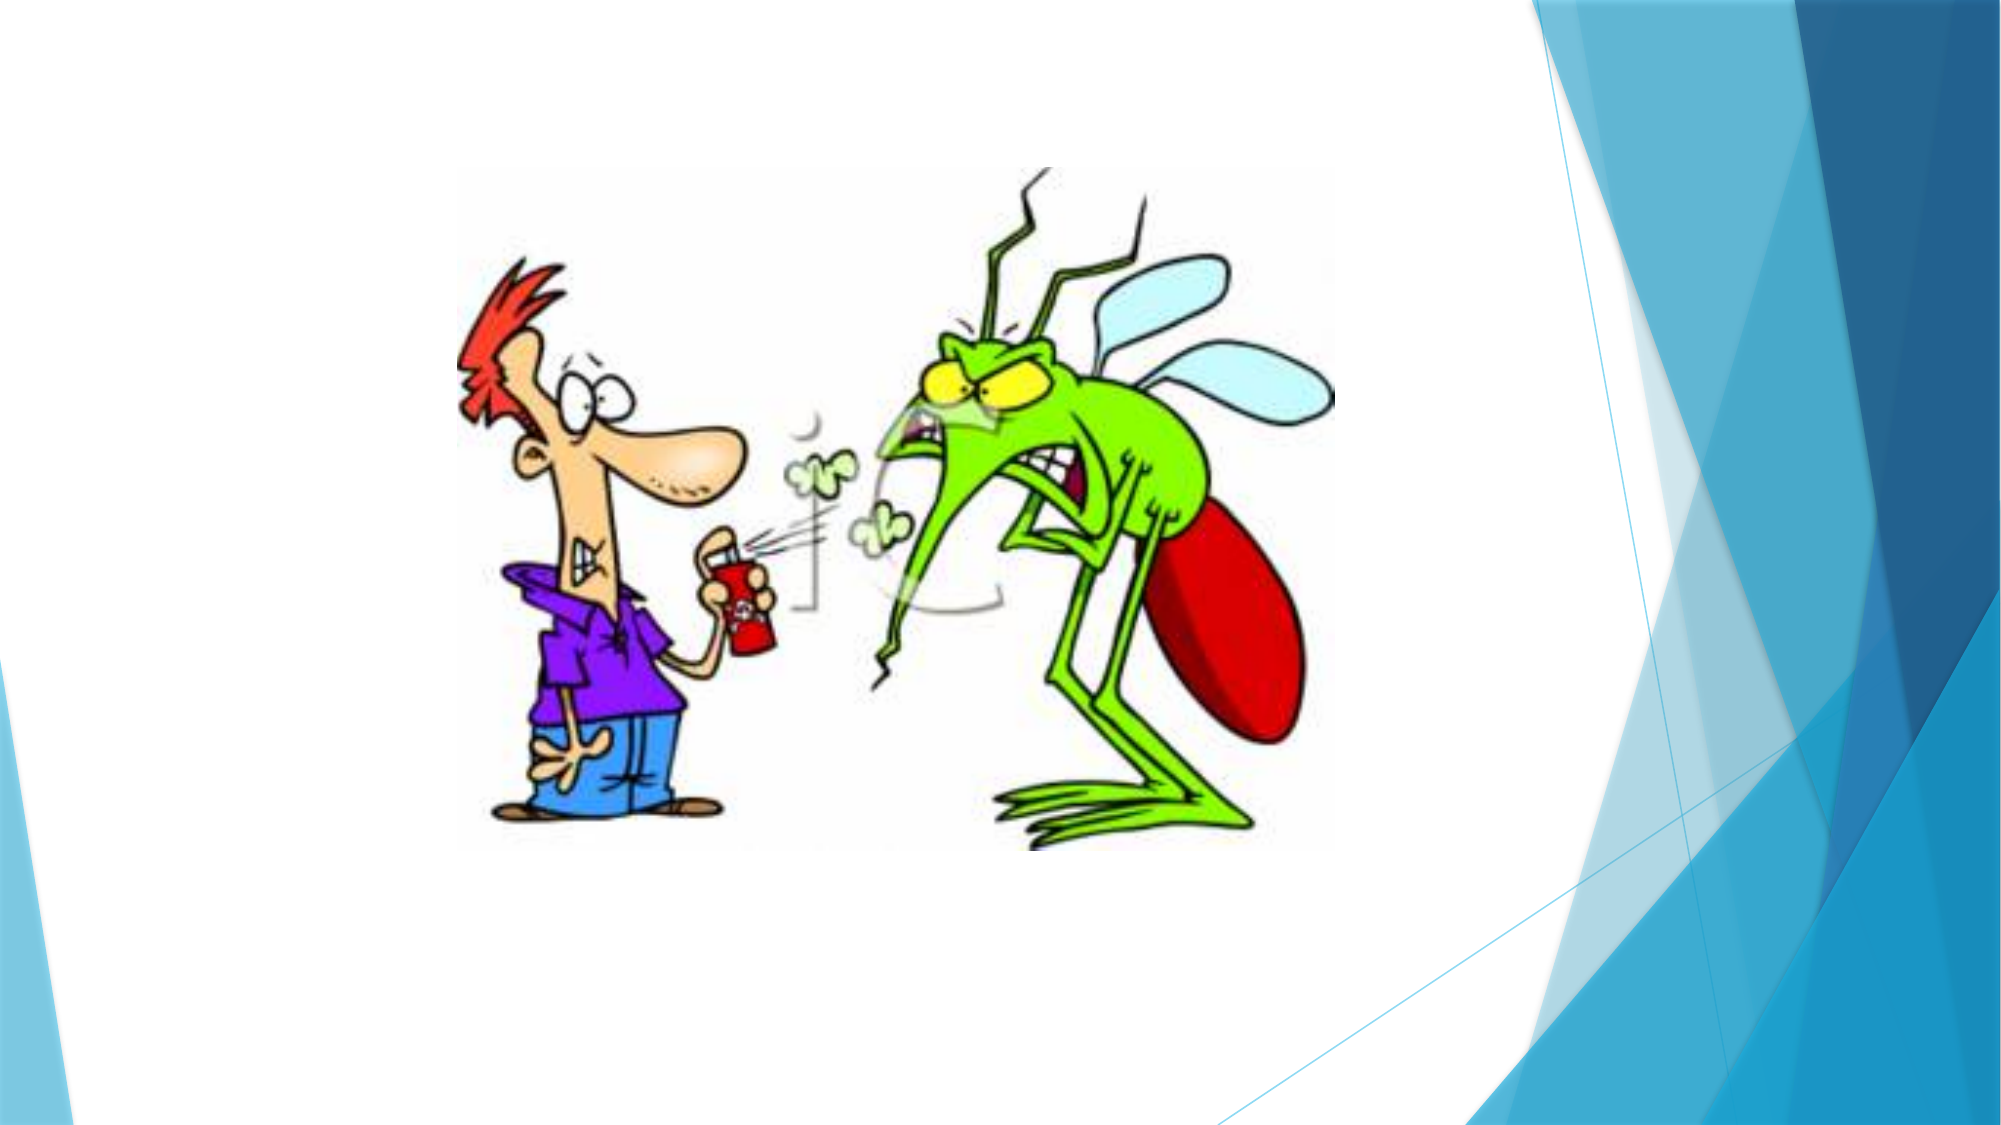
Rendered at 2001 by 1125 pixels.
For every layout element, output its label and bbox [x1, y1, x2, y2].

picture [457, 166, 1335, 852]
